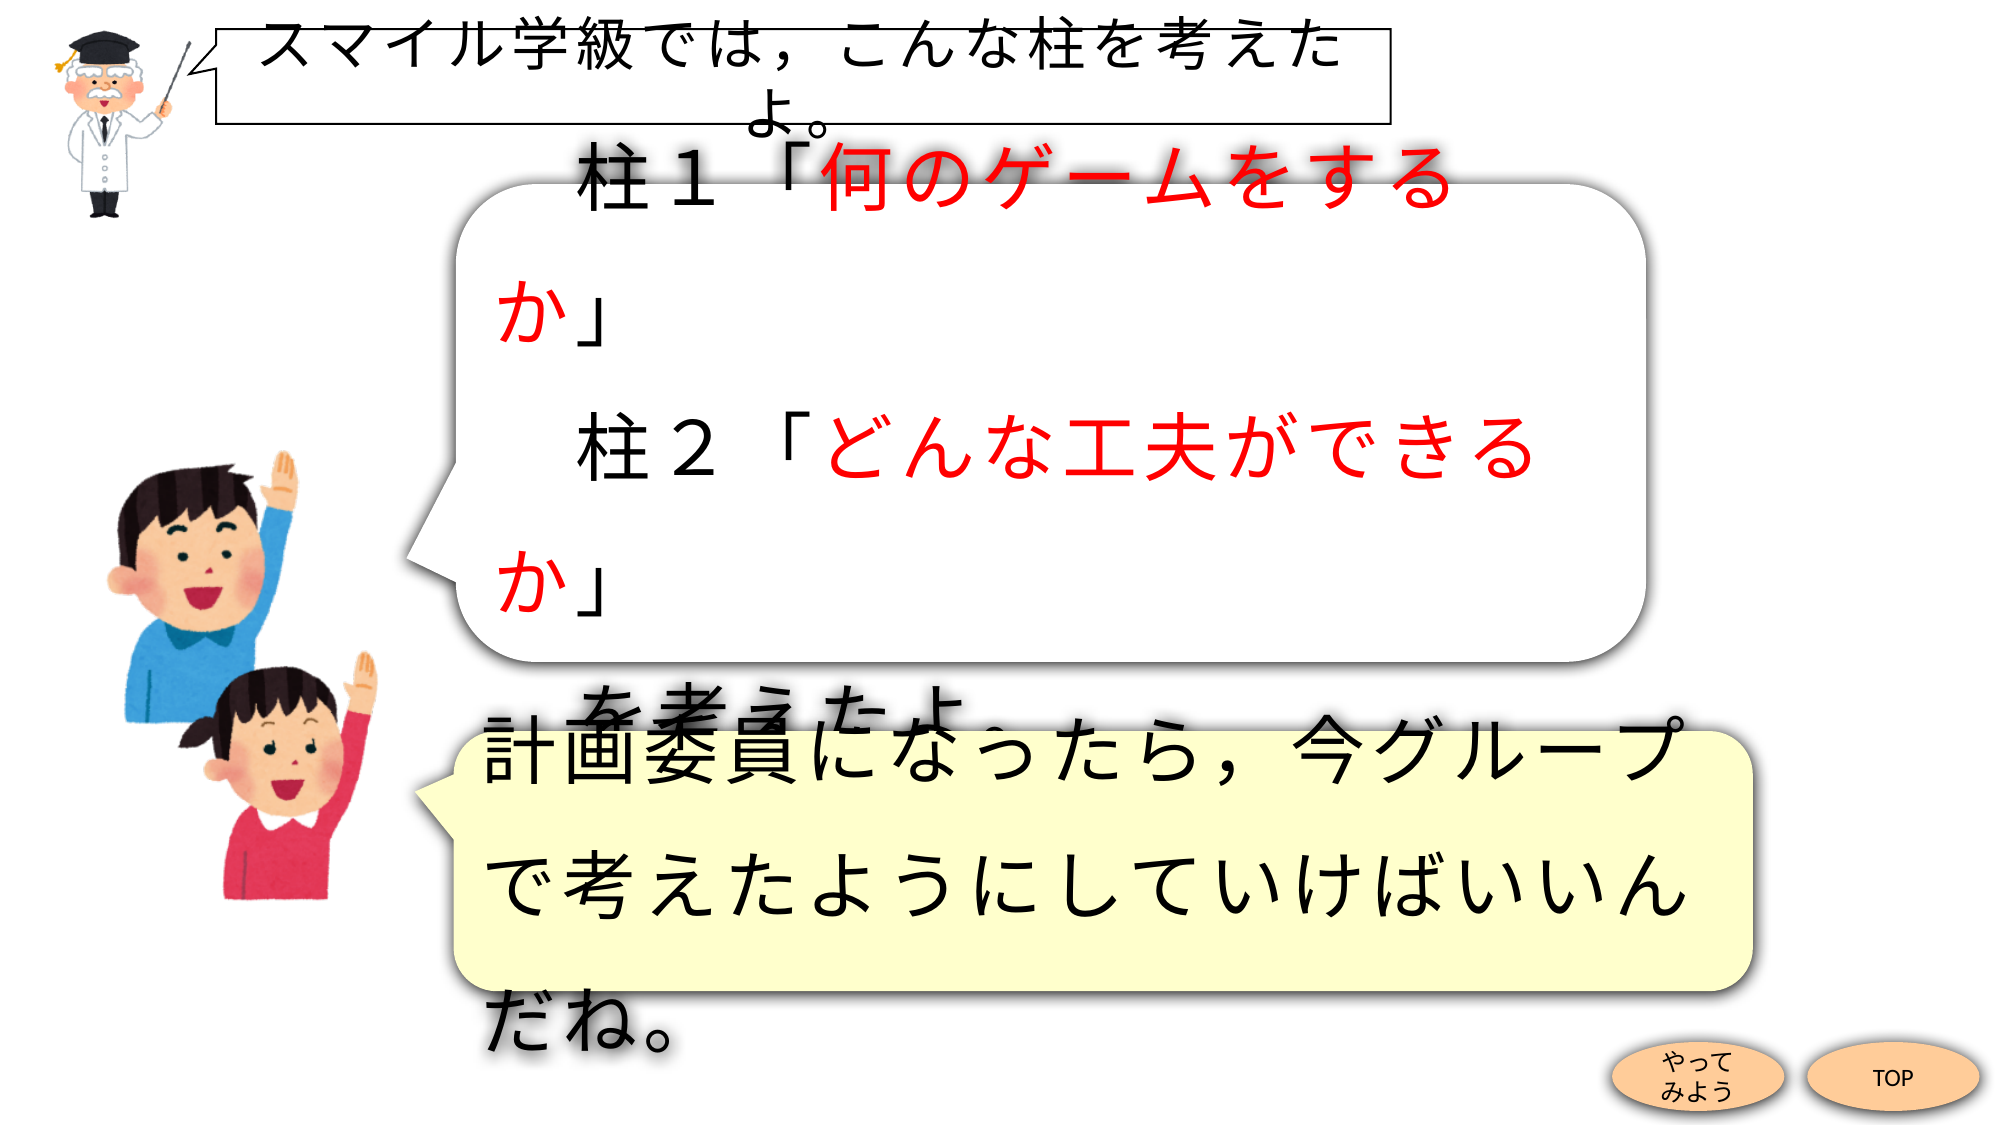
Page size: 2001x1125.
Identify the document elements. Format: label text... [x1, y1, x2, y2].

picture [48, 28, 198, 220]
text_box やってみよう [1611, 1040, 1786, 1112]
text_box 柱１「何のゲームをするか」 柱２「どんな工夫ができるか」 を考えたよ。 [404, 183, 1648, 663]
text_box スマイル学級では，こんな柱を考えたよ。 [197, 28, 1392, 125]
text_box TOP [1806, 1040, 1981, 1112]
text_box 計画委員になったら，今グループで考えたようにしていけばいいんだね。 [413, 730, 1754, 993]
picture [89, 443, 387, 917]
